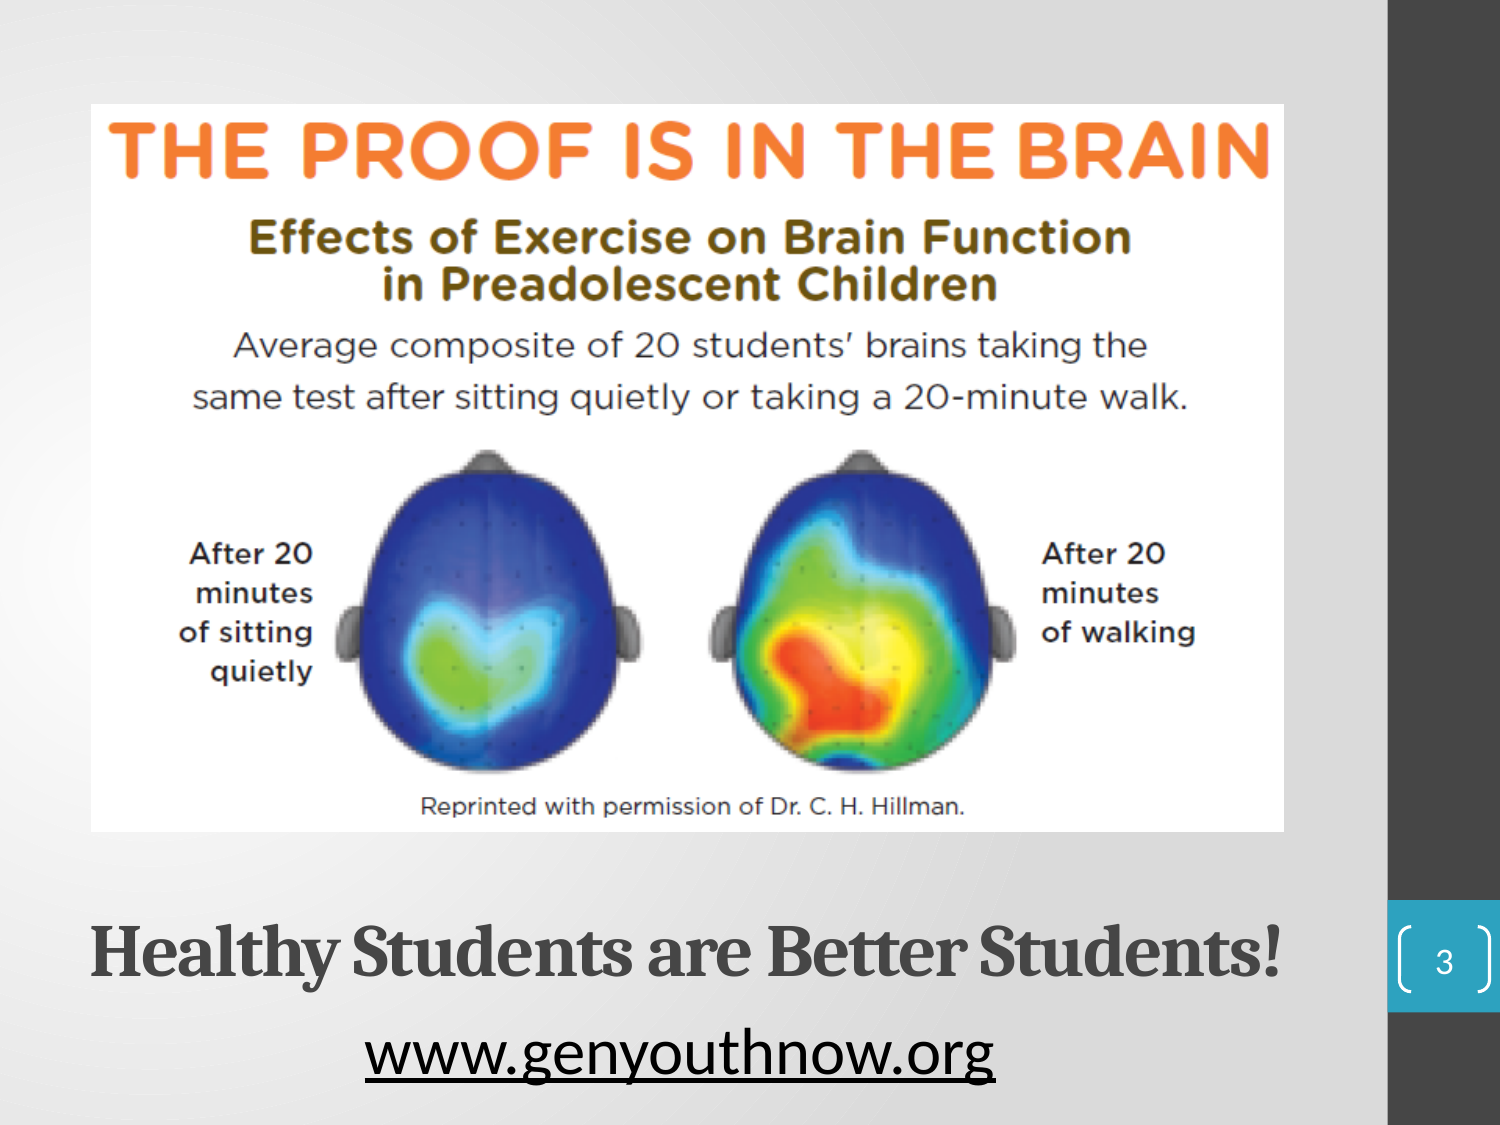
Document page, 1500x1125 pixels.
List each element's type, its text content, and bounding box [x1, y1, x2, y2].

list www.genyouthnow.org [50, 999, 1325, 1100]
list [90, 104, 1284, 832]
title Healthy Students are Better Students! [50, 901, 1325, 999]
slide_number 3 [1397, 925, 1492, 994]
